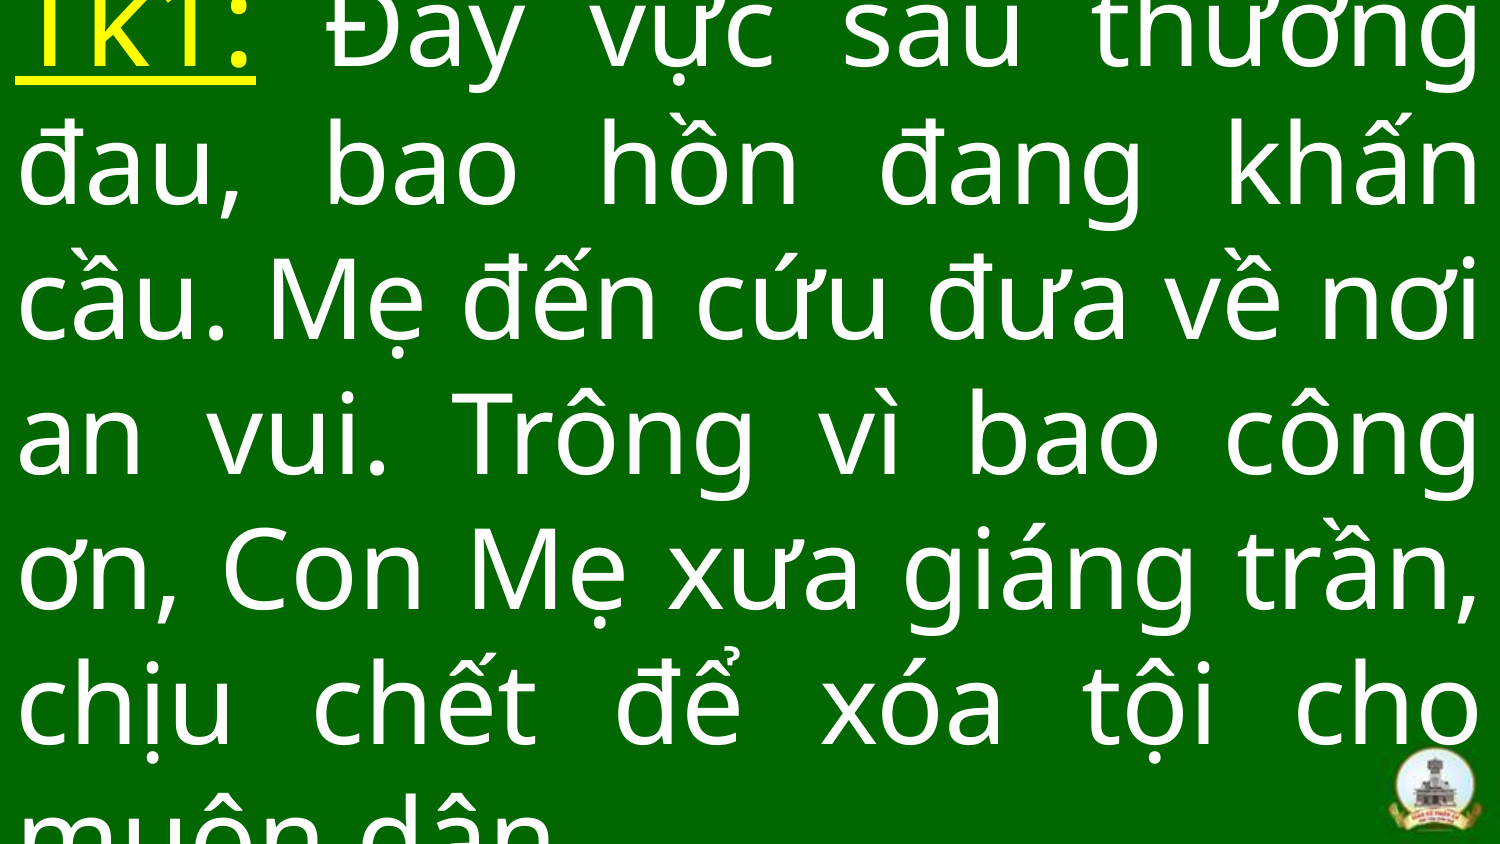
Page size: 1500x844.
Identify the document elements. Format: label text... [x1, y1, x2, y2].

title Tk1: Đây vực sâu thương đau, bao hồn đang khấn cầu. Mẹ đến cứu đưa về nơi an vui. Trông vì bao công ơn, Con Mẹ xưa giáng trần, chịu chết để xóa tội cho muôn dân. [0, 0, 1500, 844]
